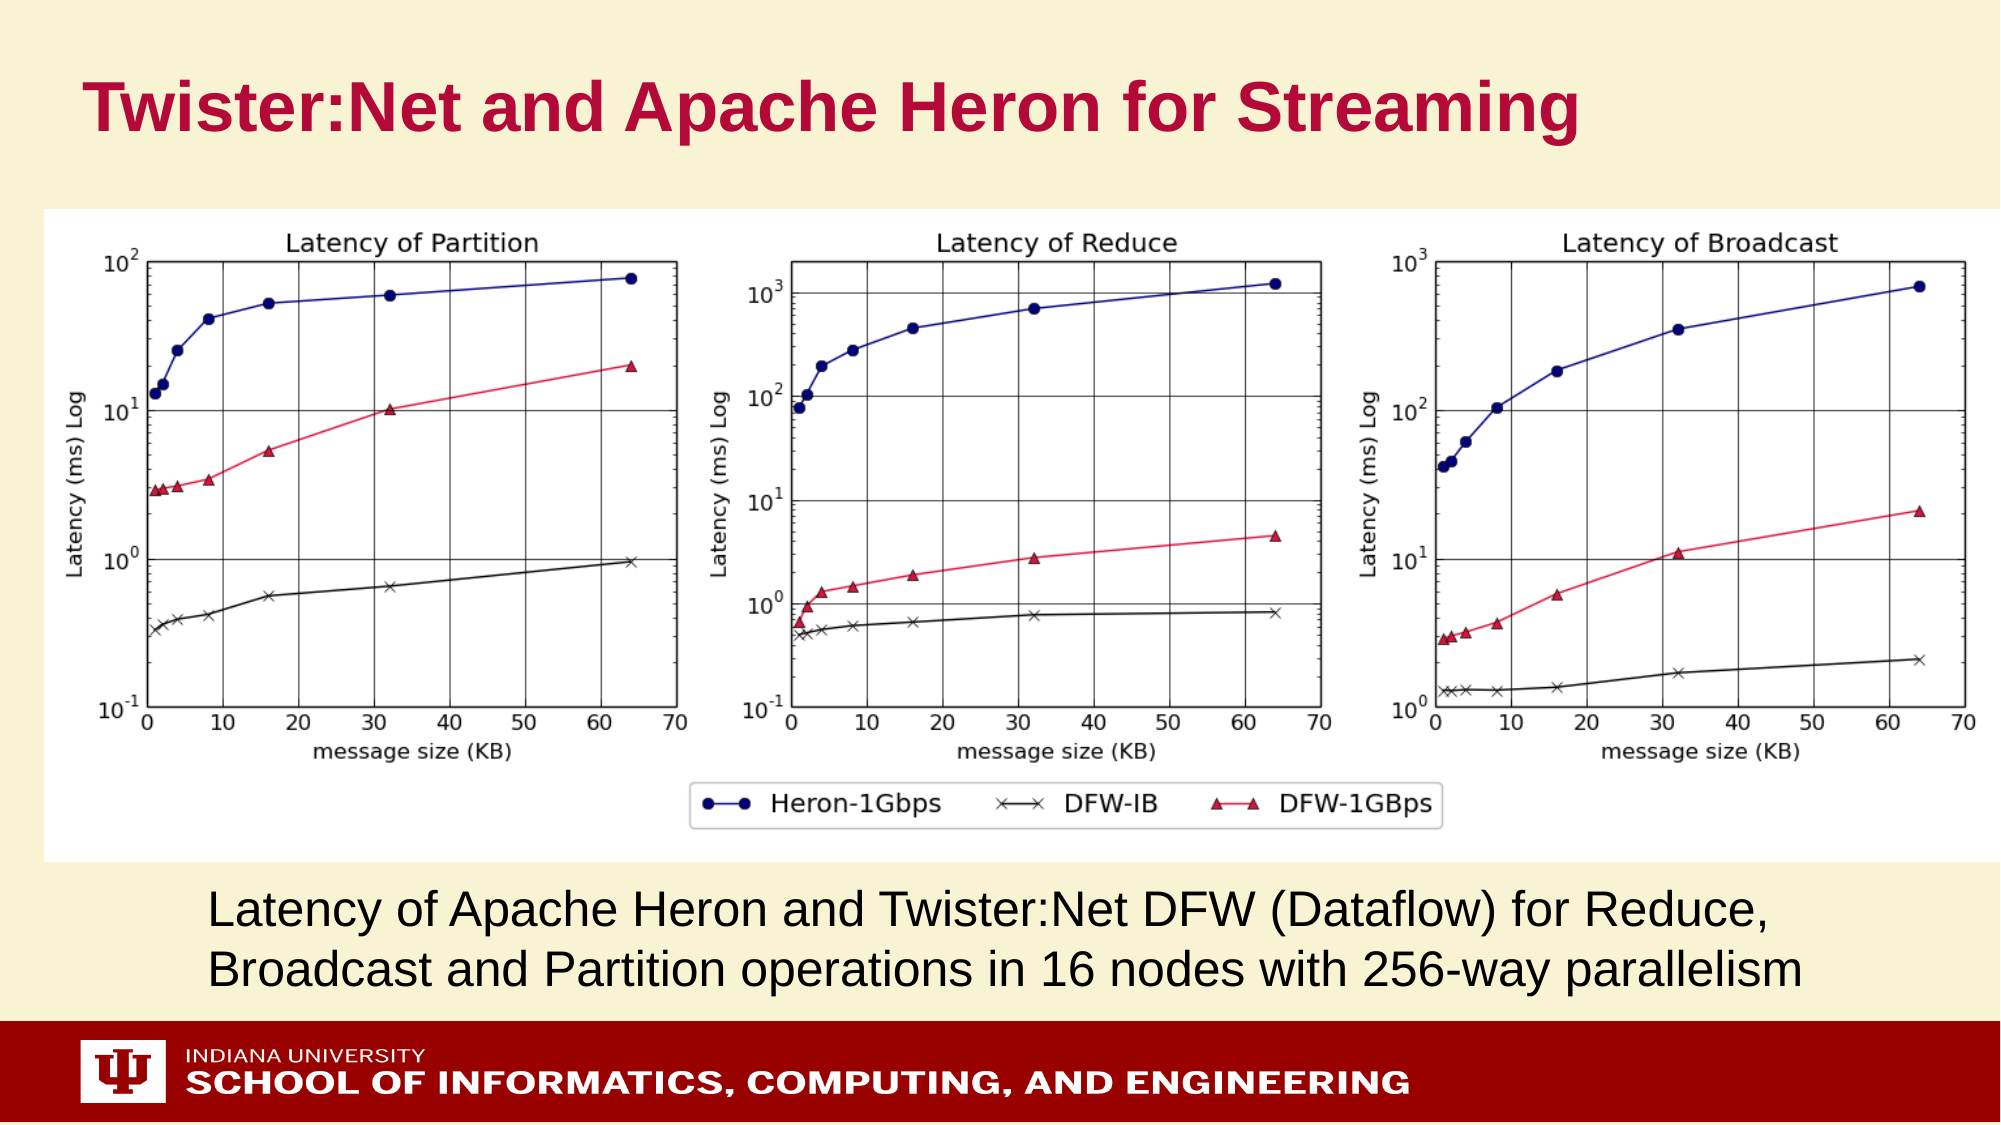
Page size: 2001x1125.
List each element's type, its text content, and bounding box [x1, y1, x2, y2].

text_box Latency of Apache Heron and Twister:Net DFW (Dataflow) for Reduce, Broadcast and Partition operations in 16 nodes with 256-way parallelism [192, 873, 1842, 1005]
picture [44, 209, 2000, 862]
title Twister:Net and Apache Heron for Streaming [67, 25, 1933, 182]
picture [0, 1021, 2001, 1122]
